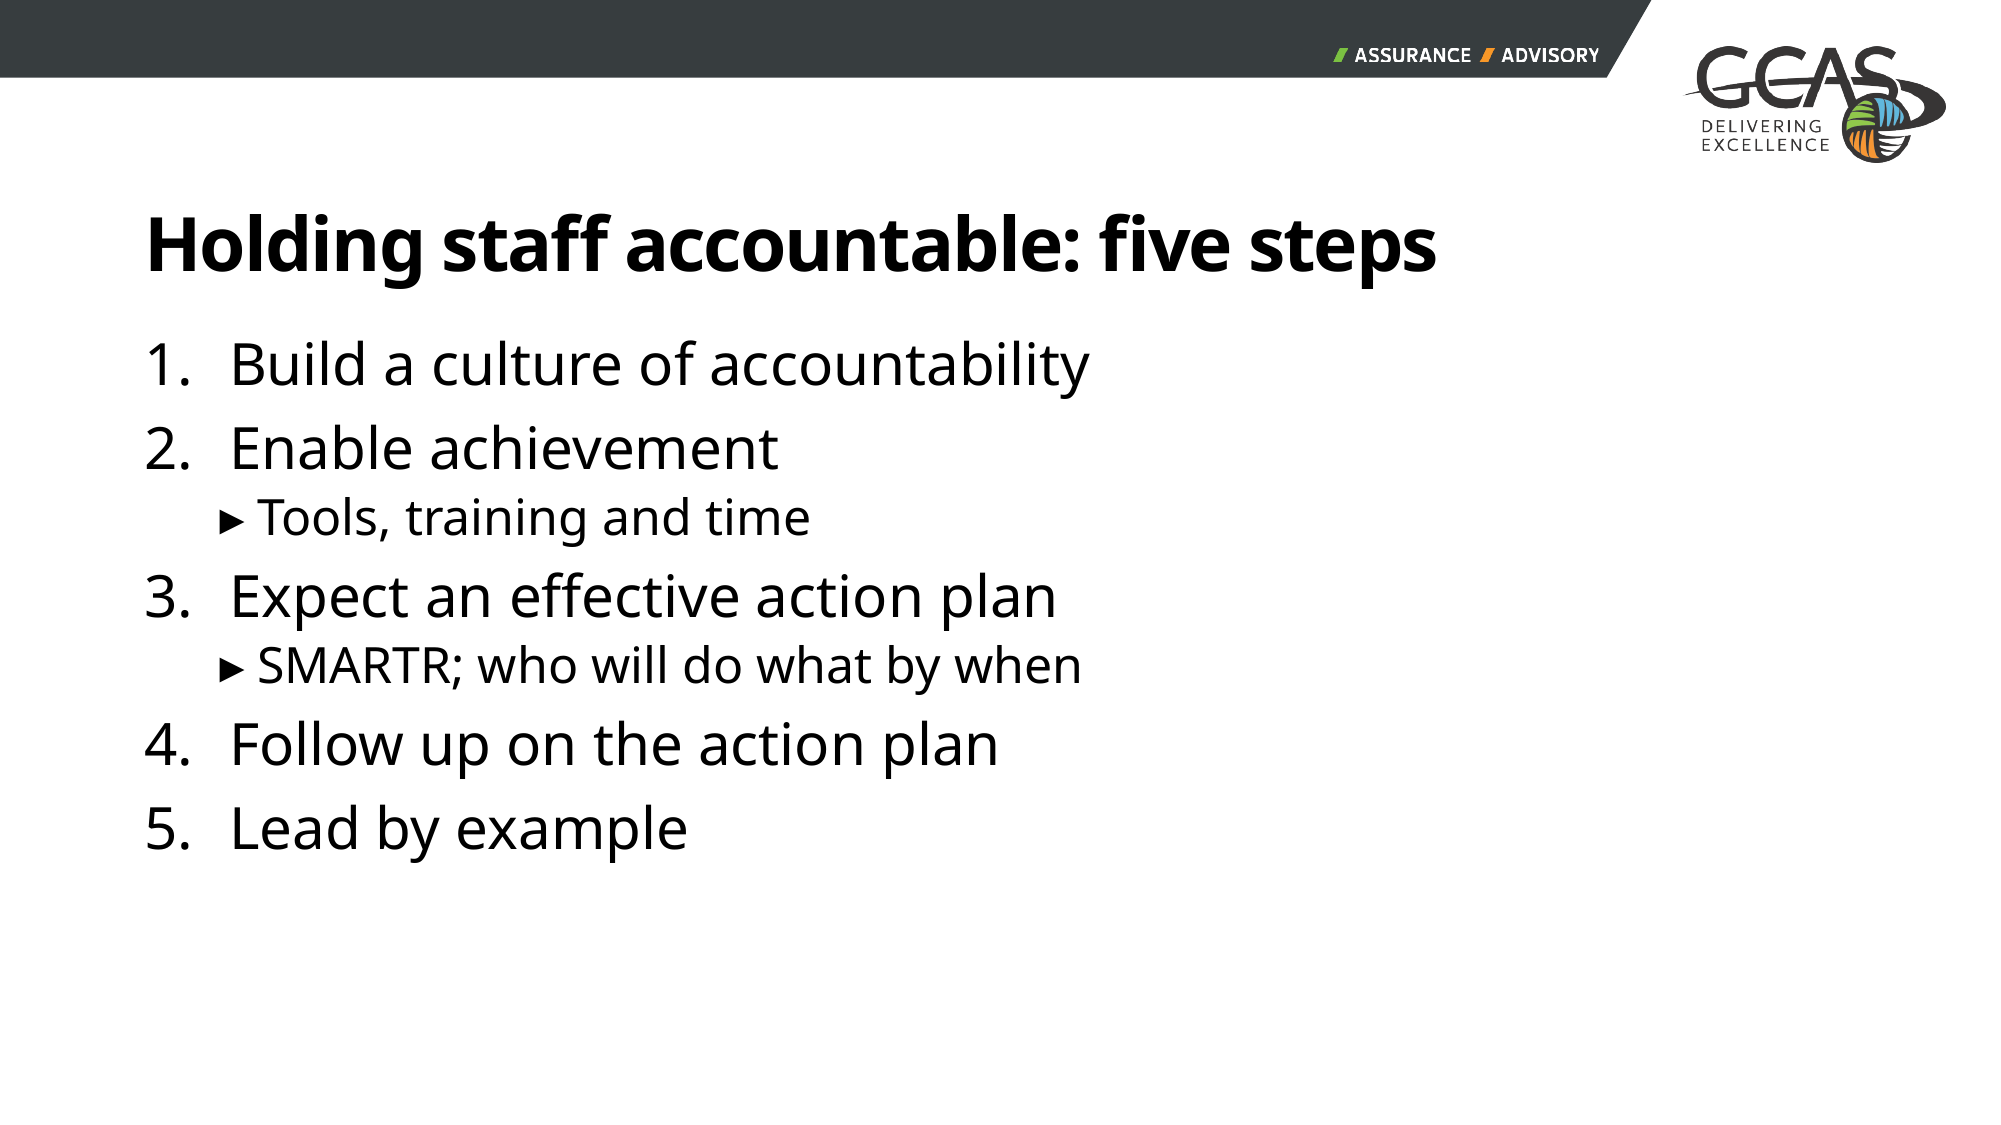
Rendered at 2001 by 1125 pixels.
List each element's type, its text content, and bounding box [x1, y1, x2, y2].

title Holding staff accountable: five steps [129, 110, 1599, 296]
picture [1682, 46, 1946, 163]
list Build a culture of accountability Enable achievement Tools, training and time Expect an effective action plan SMARTR; who will do what by when Follow up on the action plan Lead by example [129, 327, 1855, 1020]
